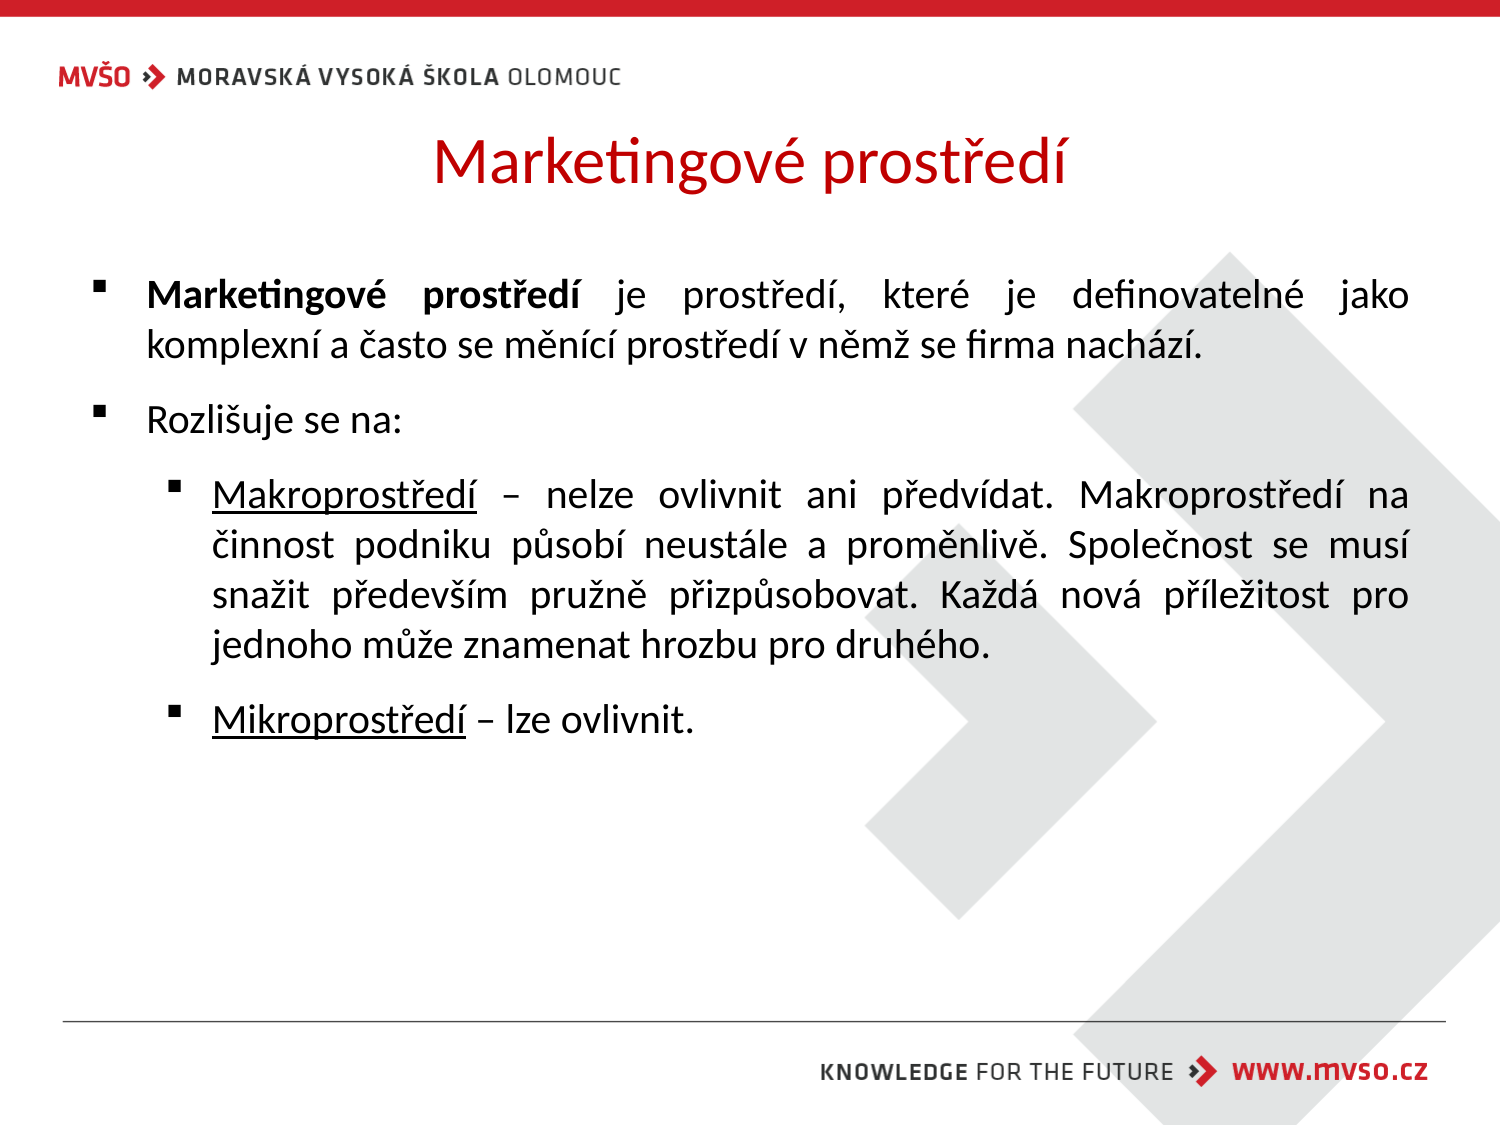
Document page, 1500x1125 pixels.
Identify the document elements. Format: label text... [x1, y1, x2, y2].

title Marketingové prostředí [75, 116, 1425, 197]
list Marketingové prostředí je prostředí, které je definovatelné jako komplexní a často se měnící prostředí v němž se firma nachází. Rozlišuje se na: Makroprostředí – nelze ovlivnit ani předvídat. Makroprostředí na činnost podniku působí neustále a proměnlivě. Společnost se musí snažit především pružně přizpůsobovat. Každá nová příležitost pro jednoho může znamenat hrozbu pro druhého. Mikroprostředí – lze ovlivnit. [75, 259, 1425, 1013]
picture [0, 0, 1500, 1125]
